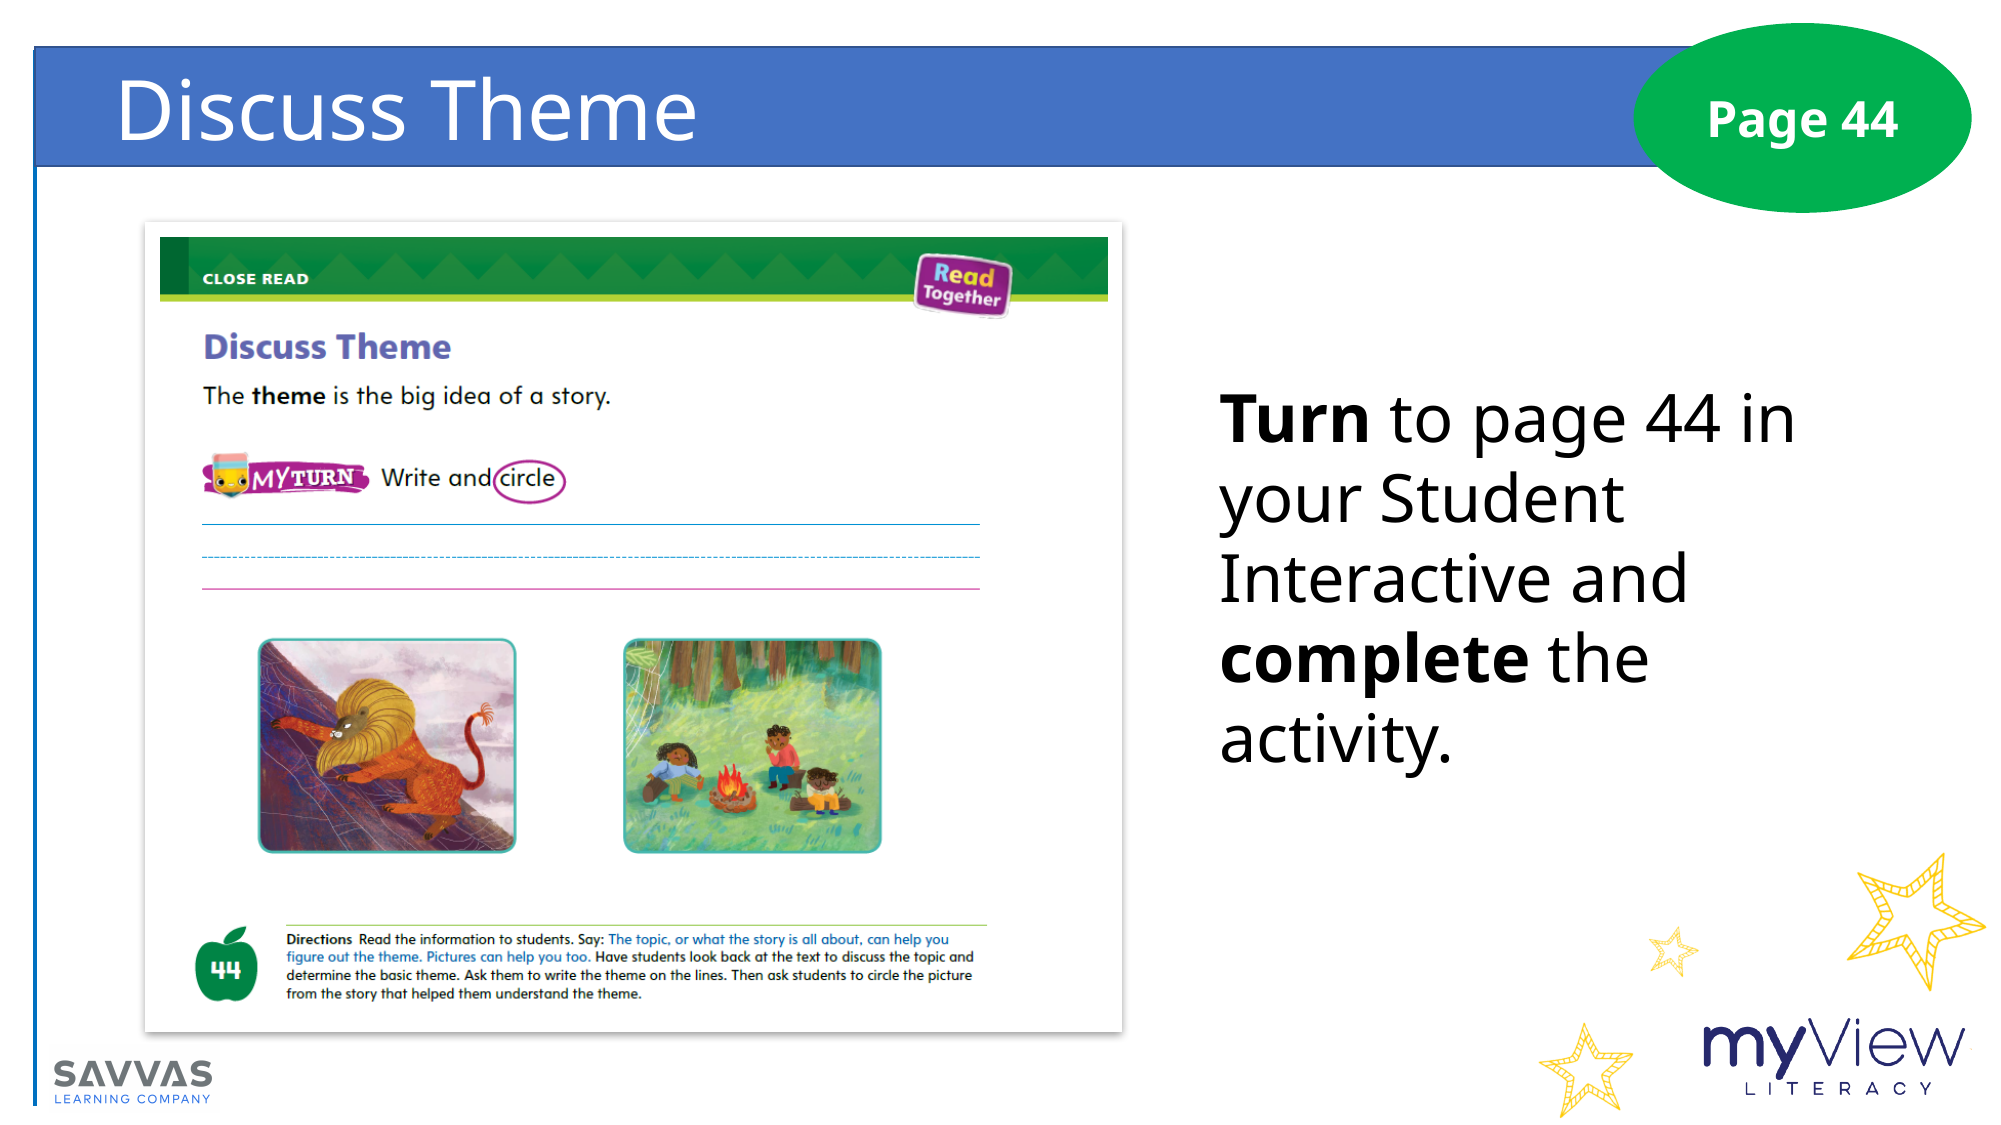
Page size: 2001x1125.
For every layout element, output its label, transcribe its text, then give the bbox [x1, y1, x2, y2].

picture [159, 236, 1109, 1018]
picture [1509, 814, 2000, 1125]
text_box Page 44 [1633, 23, 1972, 213]
picture [48, 1043, 220, 1113]
text_box Discuss Theme [34, 46, 1690, 167]
text_box Turn to page 44 in your Student Interactive and complete the activity. [1204, 368, 1881, 784]
